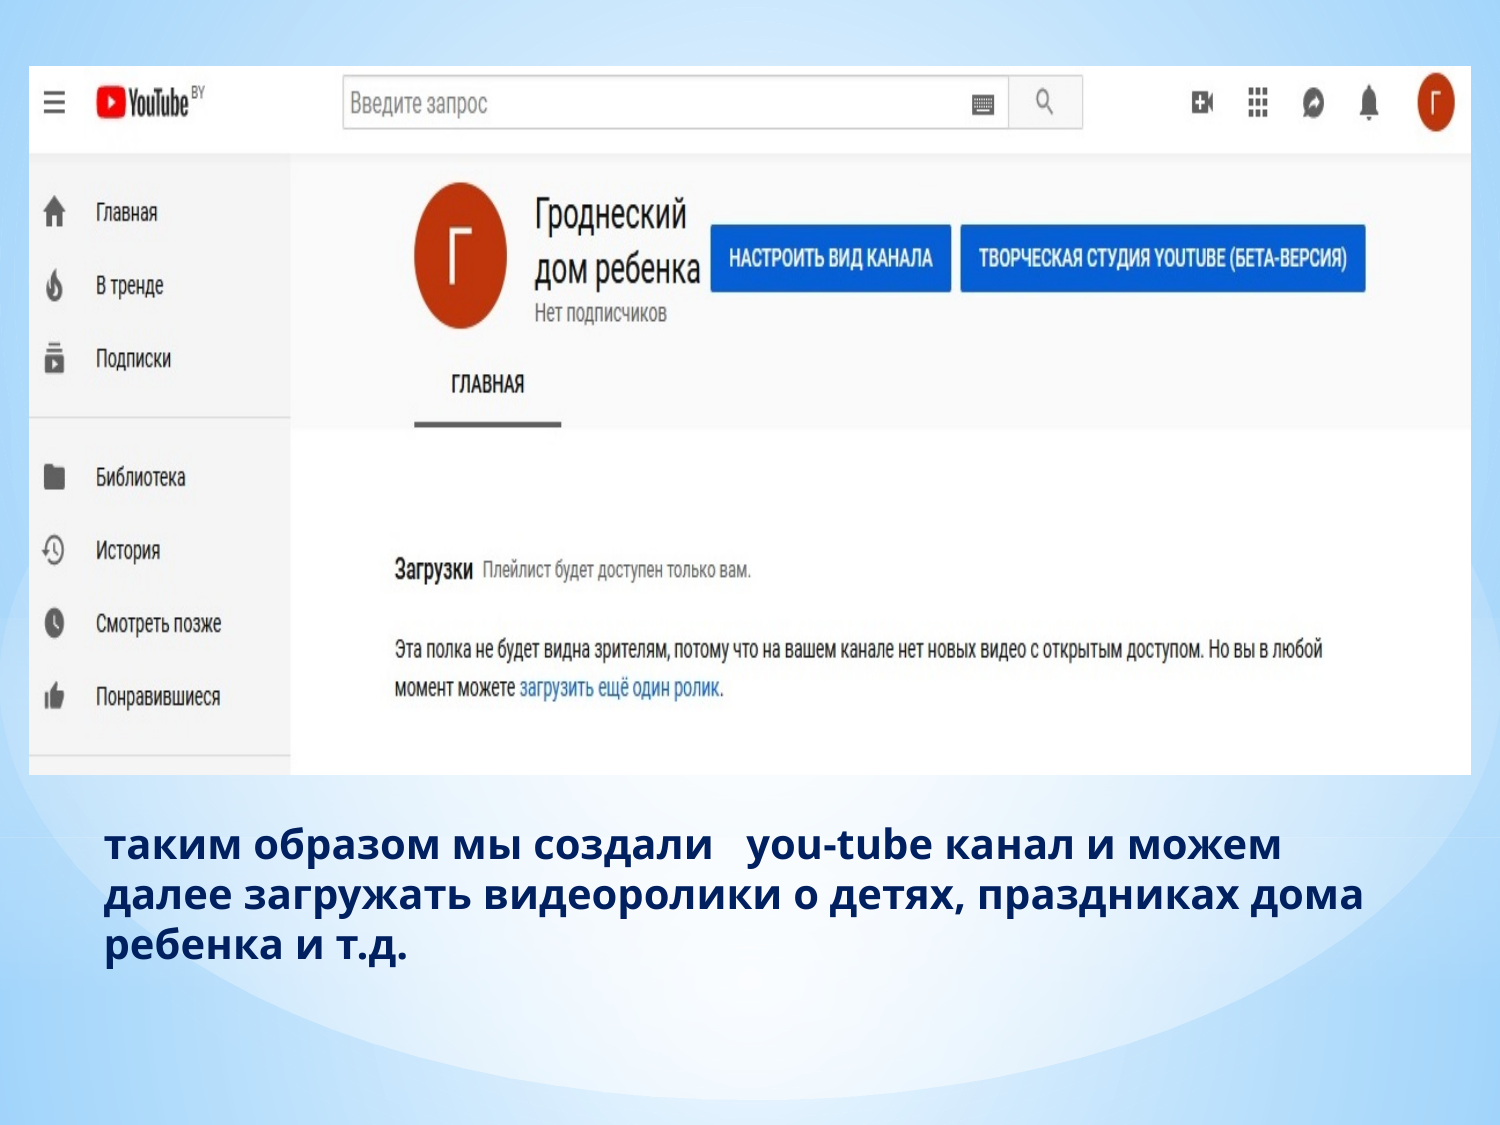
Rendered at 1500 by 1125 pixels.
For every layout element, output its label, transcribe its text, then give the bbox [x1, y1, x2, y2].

title таким образом мы создали you-tube канал и можем далее загружать видеоролики о детях, праздниках дома ребенка и т.д. [88, 810, 1400, 998]
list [29, 66, 1471, 776]
